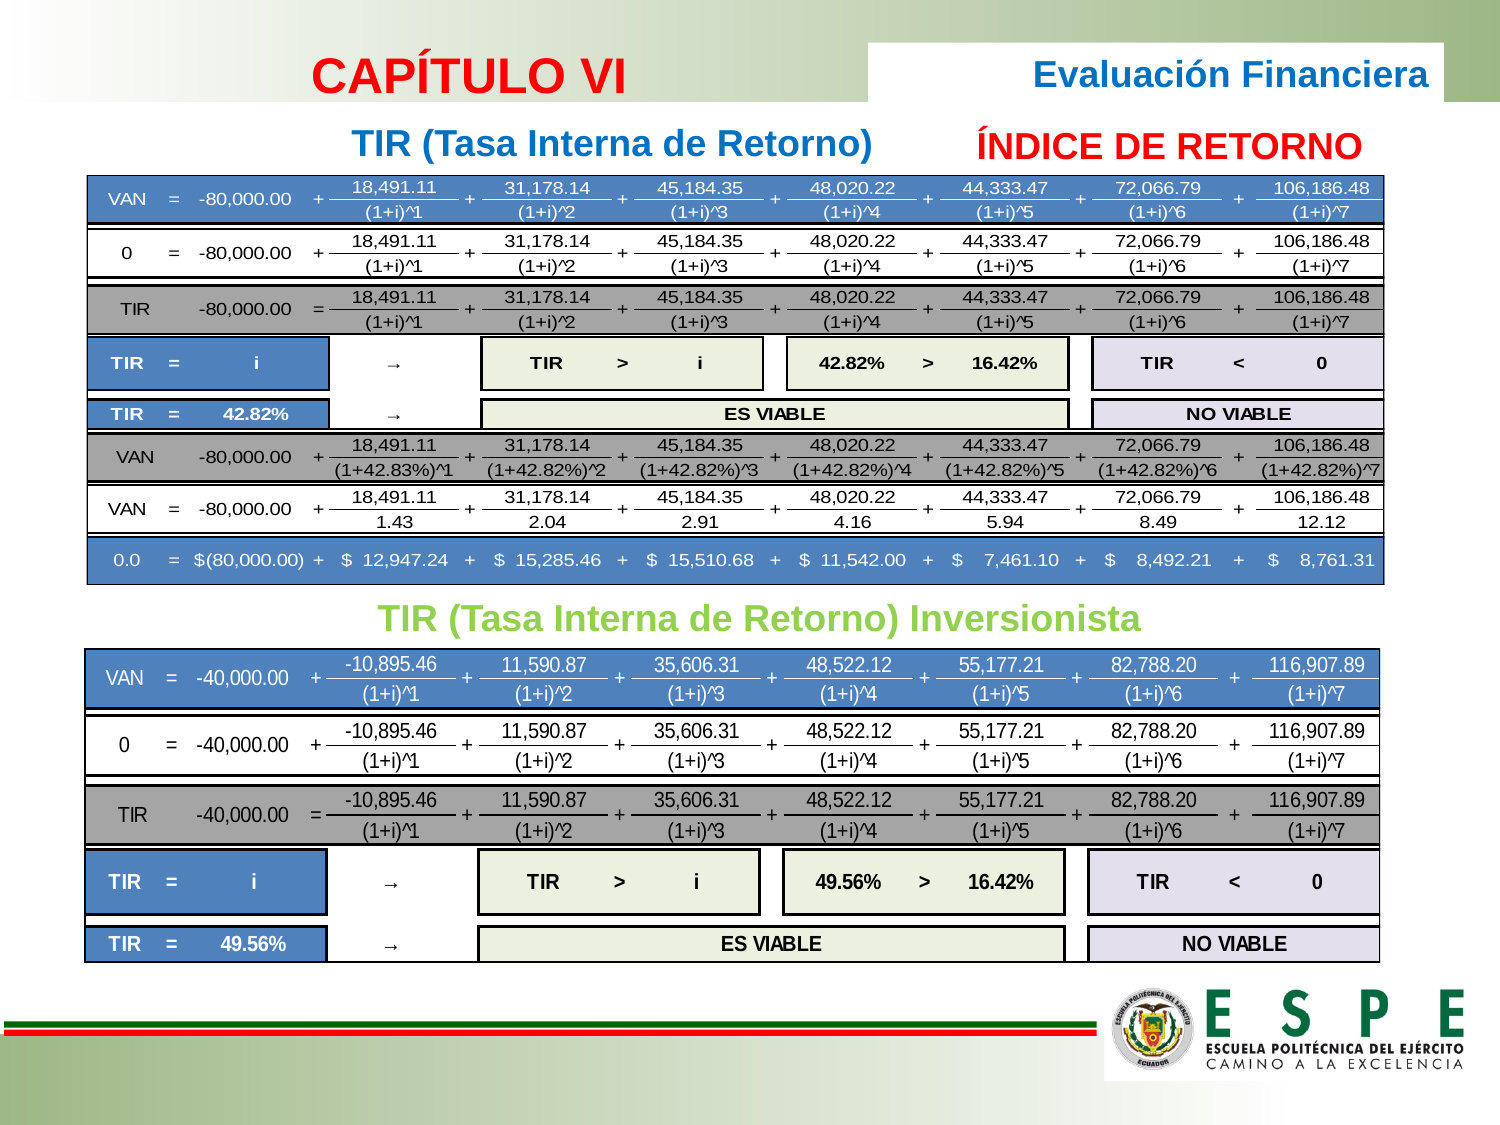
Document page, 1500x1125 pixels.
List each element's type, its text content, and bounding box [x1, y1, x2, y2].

text_box ÍNDICE DE RETORNO [811, 114, 1379, 173]
picture [83, 648, 1382, 965]
text_box TIR (Tasa Interna de Retorno) [186, 111, 889, 172]
text_box CAPÍTULO VI [242, 36, 698, 111]
text_box TIR (Tasa Interna de Retorno) Inversionista [212, 596, 1157, 646]
text_box Evaluación Financiera [868, 42, 1444, 103]
picture [1104, 976, 1483, 1081]
picture [86, 174, 1386, 587]
